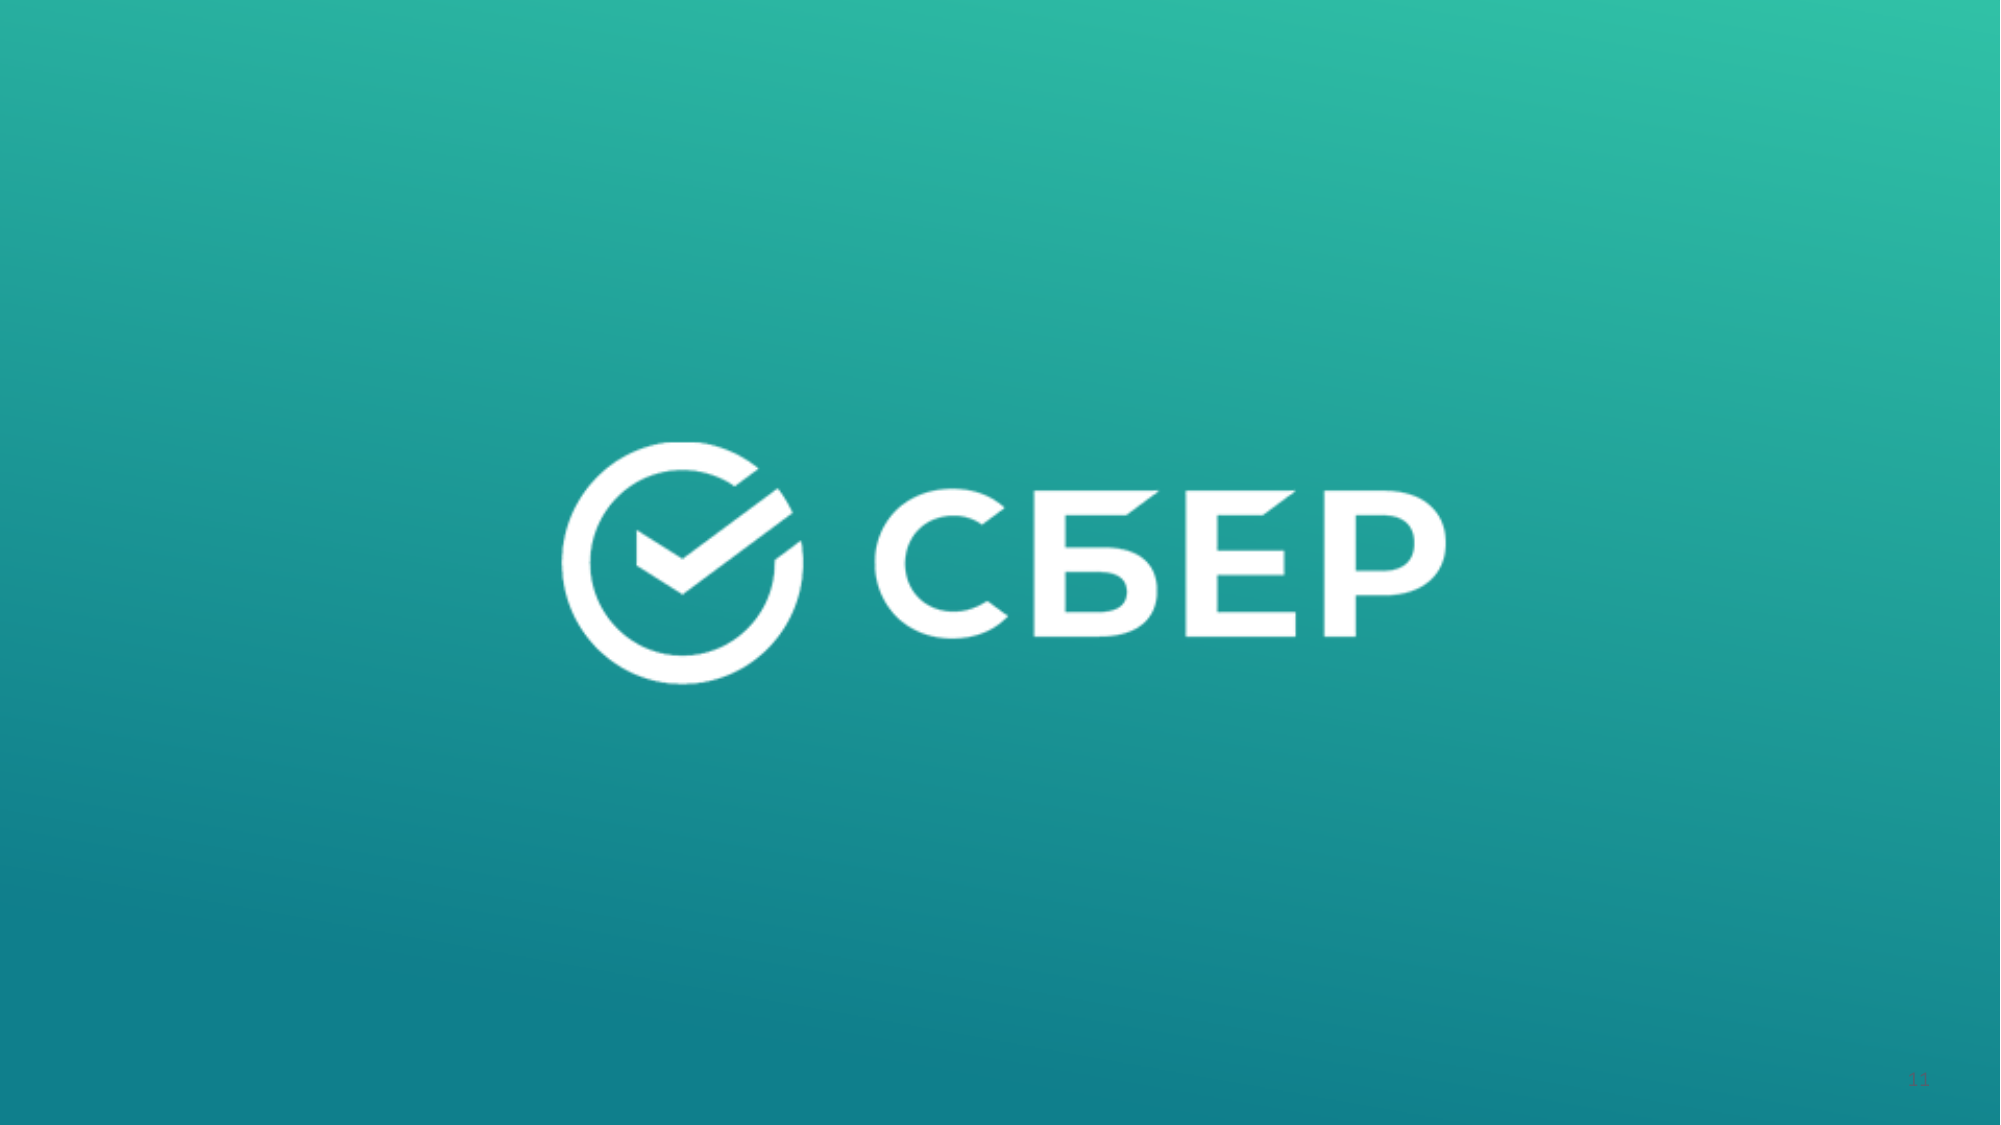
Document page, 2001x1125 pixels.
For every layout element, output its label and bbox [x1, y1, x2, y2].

text_box [0, 0, 2000, 1125]
